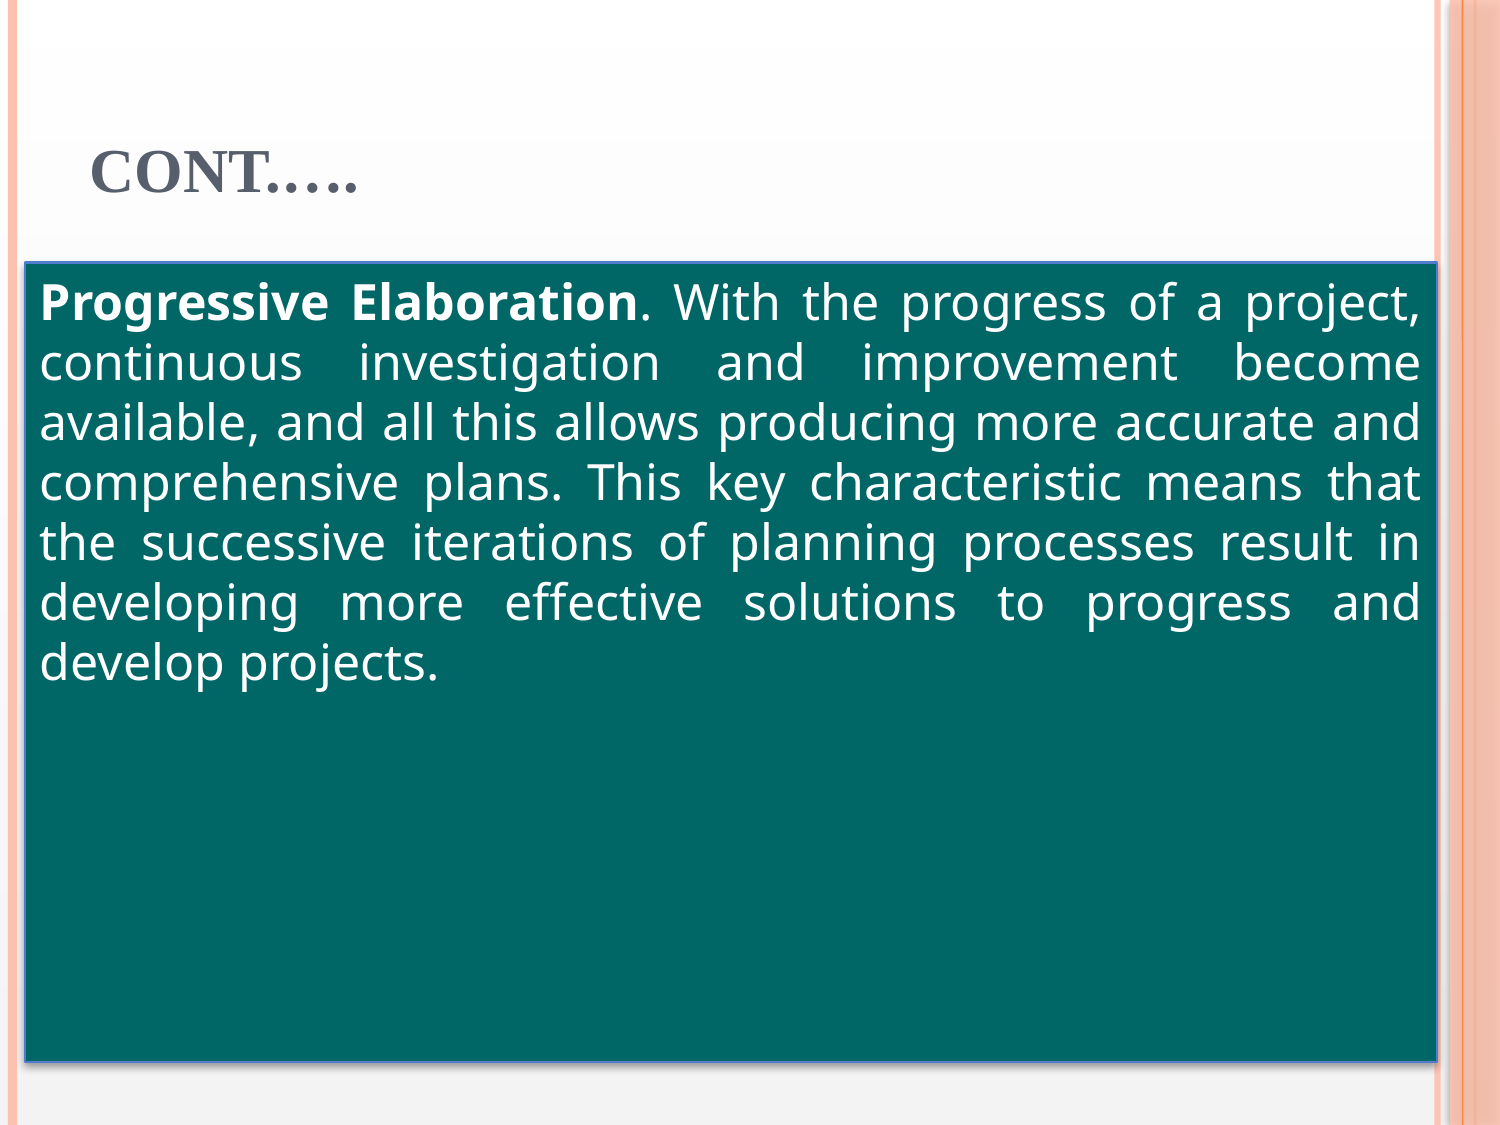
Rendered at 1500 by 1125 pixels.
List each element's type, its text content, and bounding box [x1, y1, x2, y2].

title Cont.…. [75, 45, 1300, 213]
list Progressive Elaboration. With the progress of a project, continuous investigation and improvement become available, and all this allows producing more accurate and comprehensive plans. This key characteristic means that the successive iterations of planning processes result in developing more effective solutions to progress and develop projects. [24, 261, 1438, 1063]
